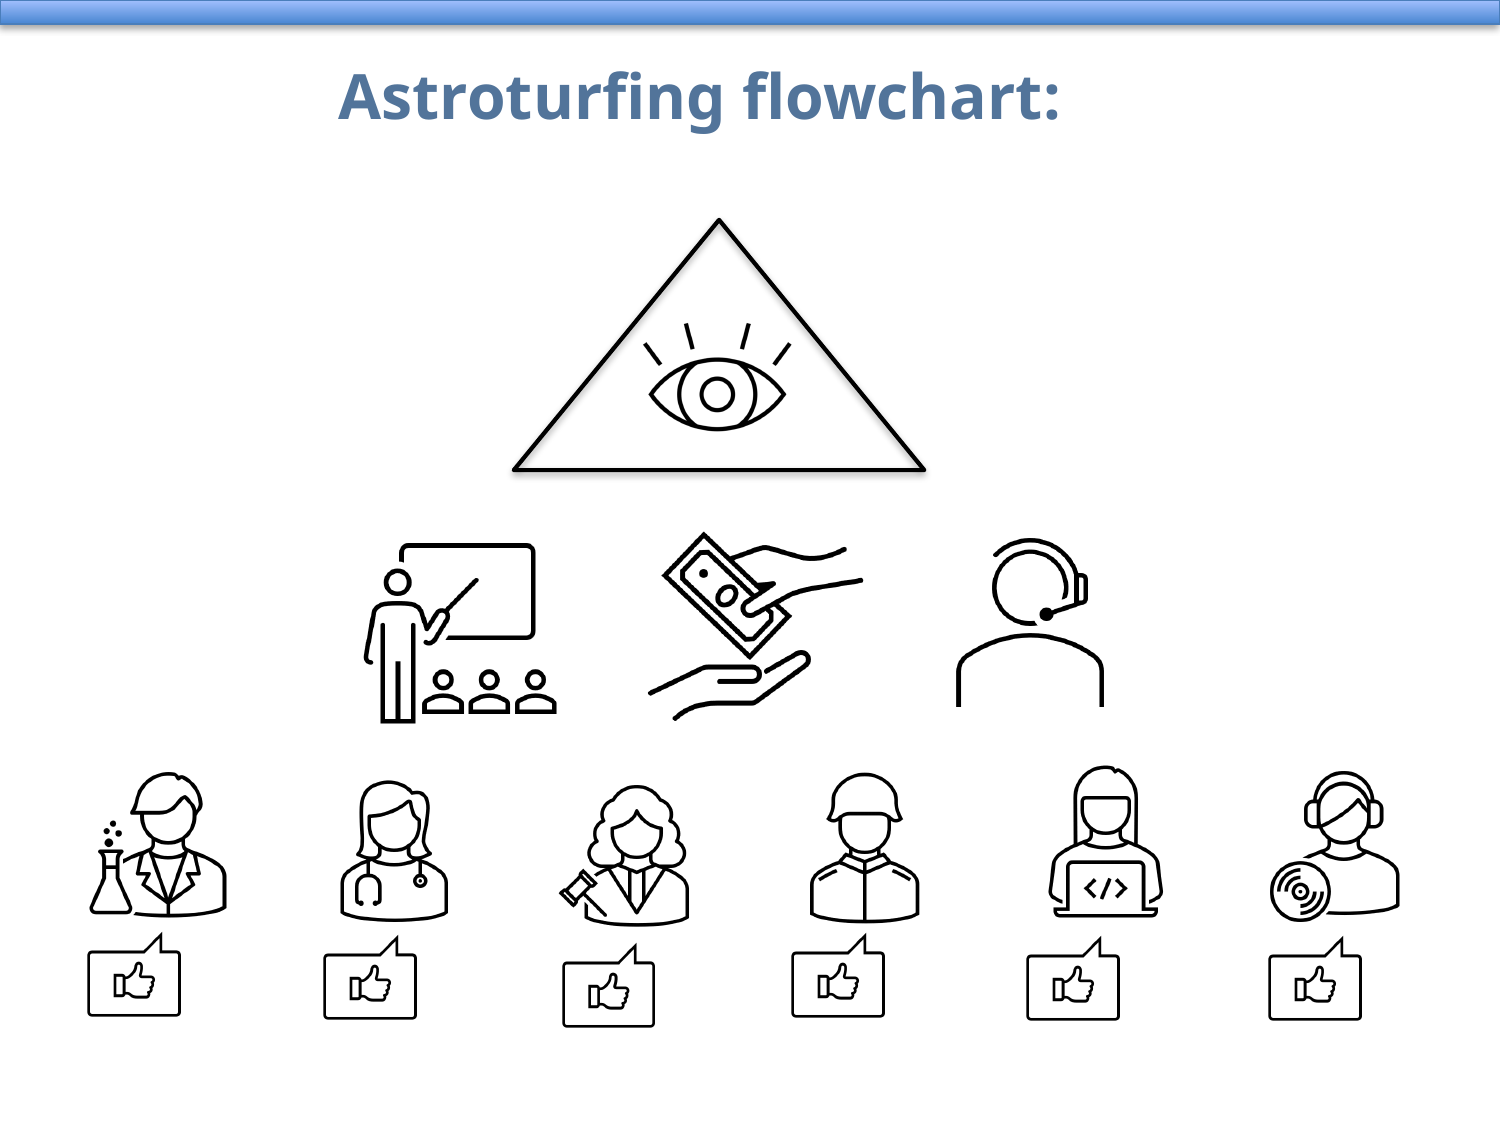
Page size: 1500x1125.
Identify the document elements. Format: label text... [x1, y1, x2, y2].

picture [772, 769, 950, 1042]
text_box [513, 327, 926, 471]
picture [1007, 749, 1192, 1044]
picture [348, 521, 570, 744]
picture [635, 314, 803, 440]
picture [634, 510, 870, 745]
picture [919, 510, 1141, 732]
title Astroturfing flowchart: [323, 49, 1265, 149]
picture [542, 775, 720, 1051]
picture [304, 766, 480, 1044]
picture [68, 754, 258, 1040]
picture [1249, 758, 1430, 1044]
text_box [642, 219, 796, 312]
